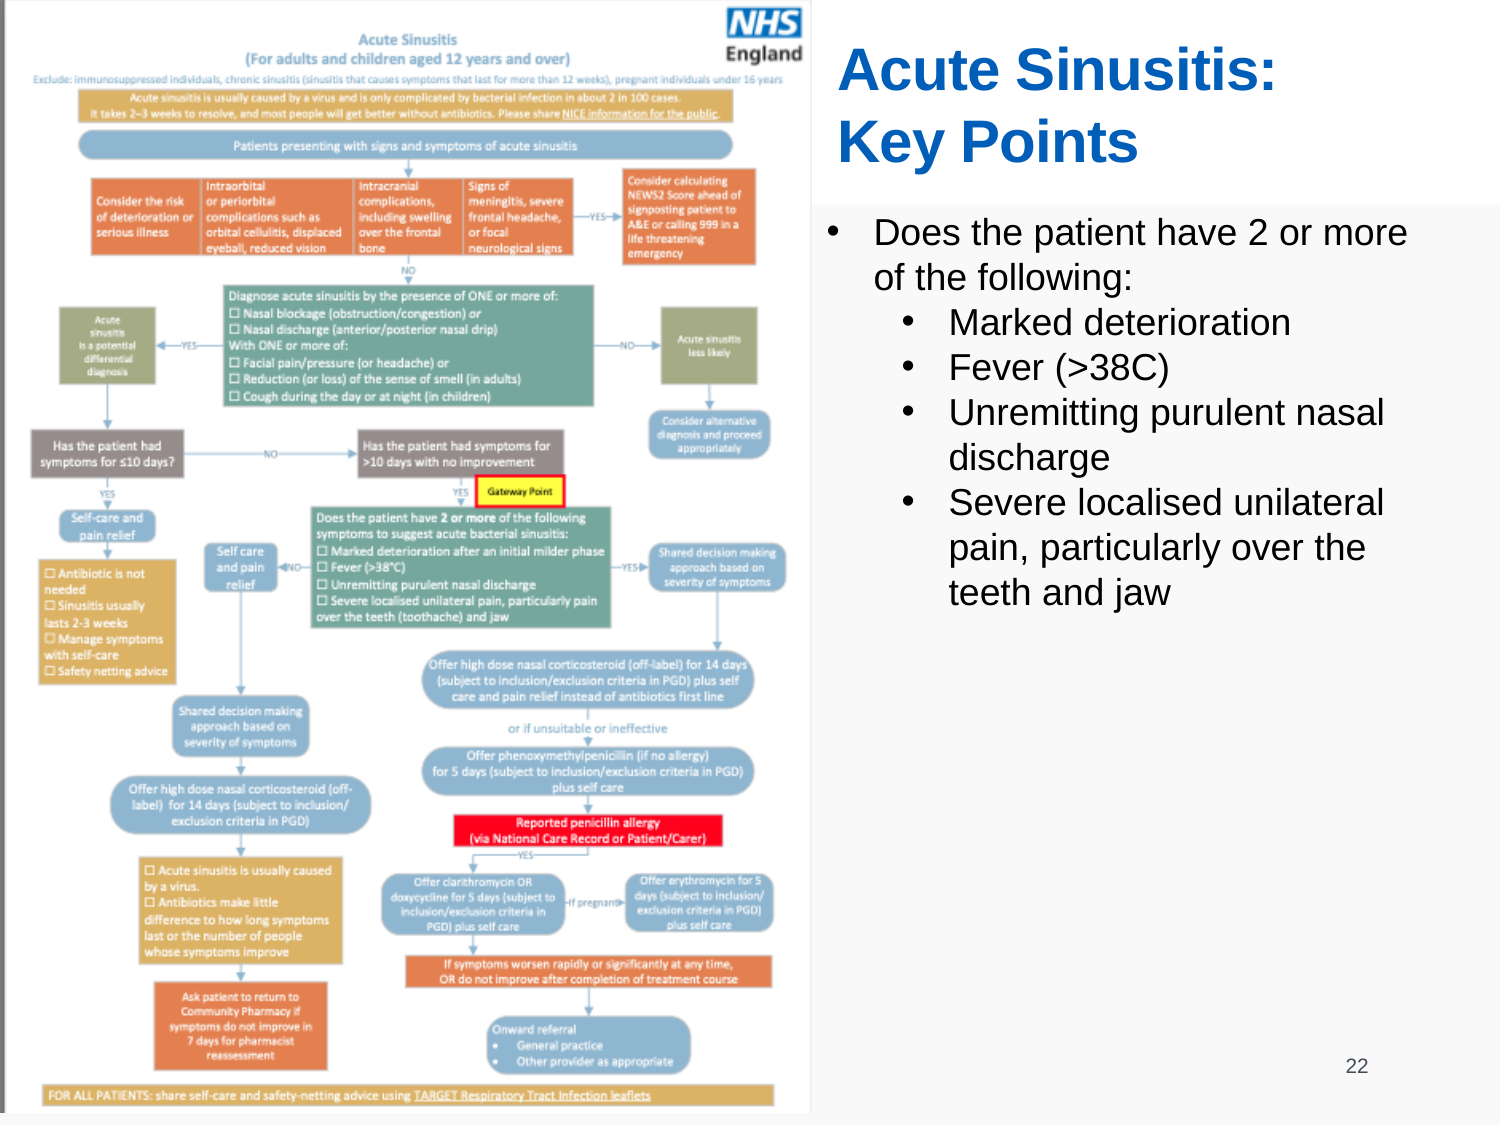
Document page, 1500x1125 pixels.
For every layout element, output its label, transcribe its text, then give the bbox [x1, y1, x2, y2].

picture [0, 0, 813, 1113]
slide_number 22 [1033, 1035, 1384, 1095]
title Acute Sinusitis: Key Points [837, 30, 1450, 175]
text_box Does the patient have 2 or more of the following: Marked deterioration Fever (>38C) Unremitting purulent nasal discharge Severe localised unilateral pain, particularly over the teeth and jaw [818, 201, 1447, 621]
